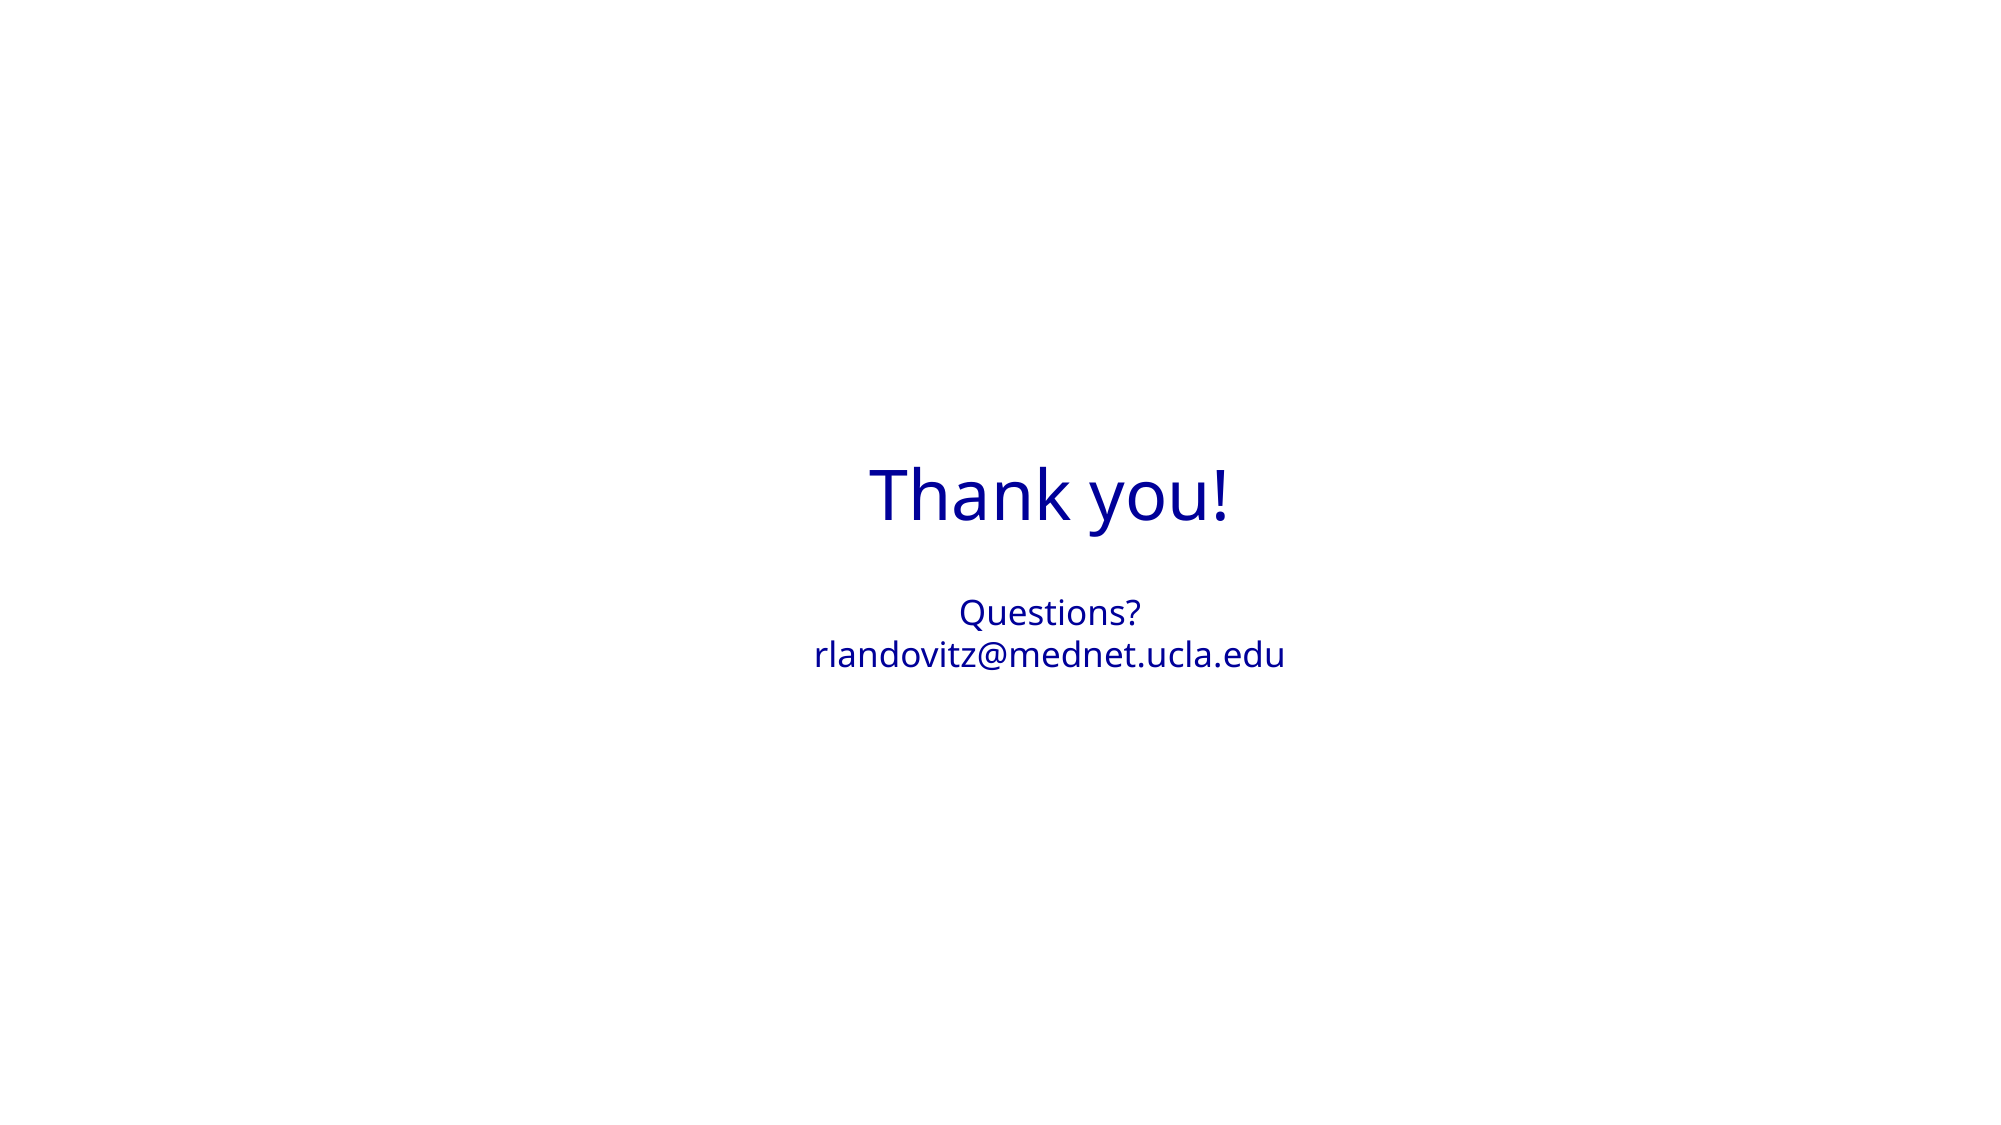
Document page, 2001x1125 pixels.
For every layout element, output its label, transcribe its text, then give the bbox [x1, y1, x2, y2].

title Thank you! Questions? rlandovitz@mednet.ucla.edu [200, 441, 1900, 683]
